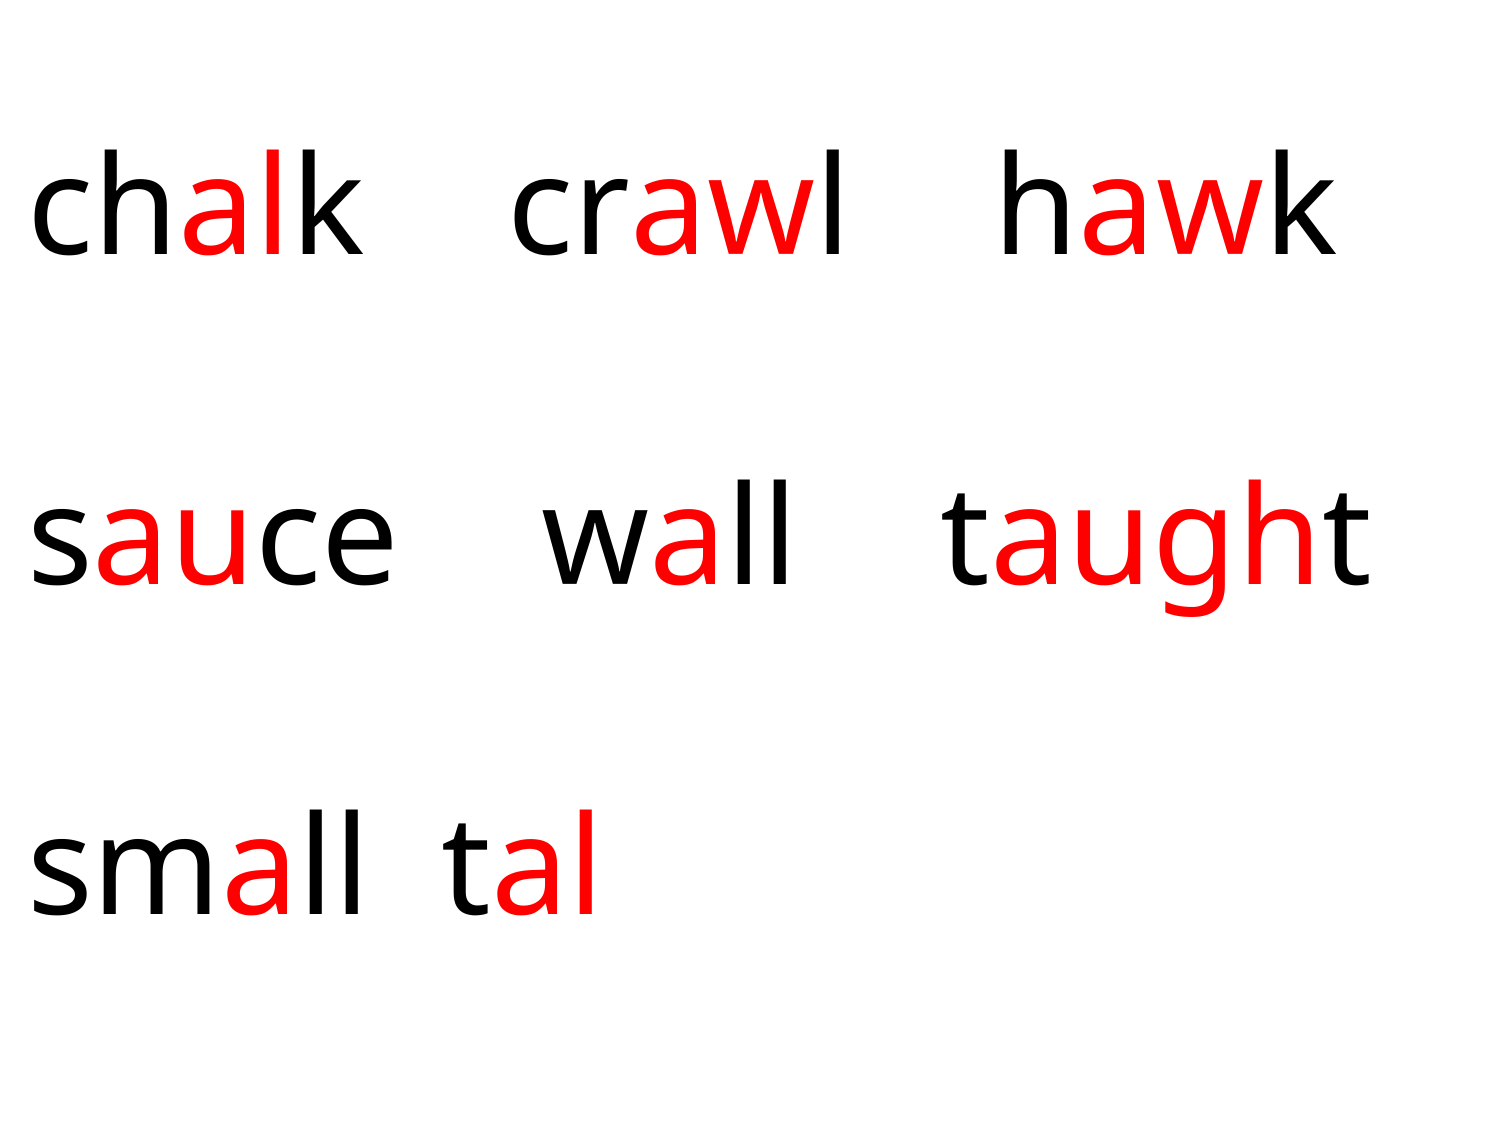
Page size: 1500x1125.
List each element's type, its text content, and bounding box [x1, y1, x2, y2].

text_box chalk crawl hawk sauce wall taught small tal [12, 109, 1470, 950]
